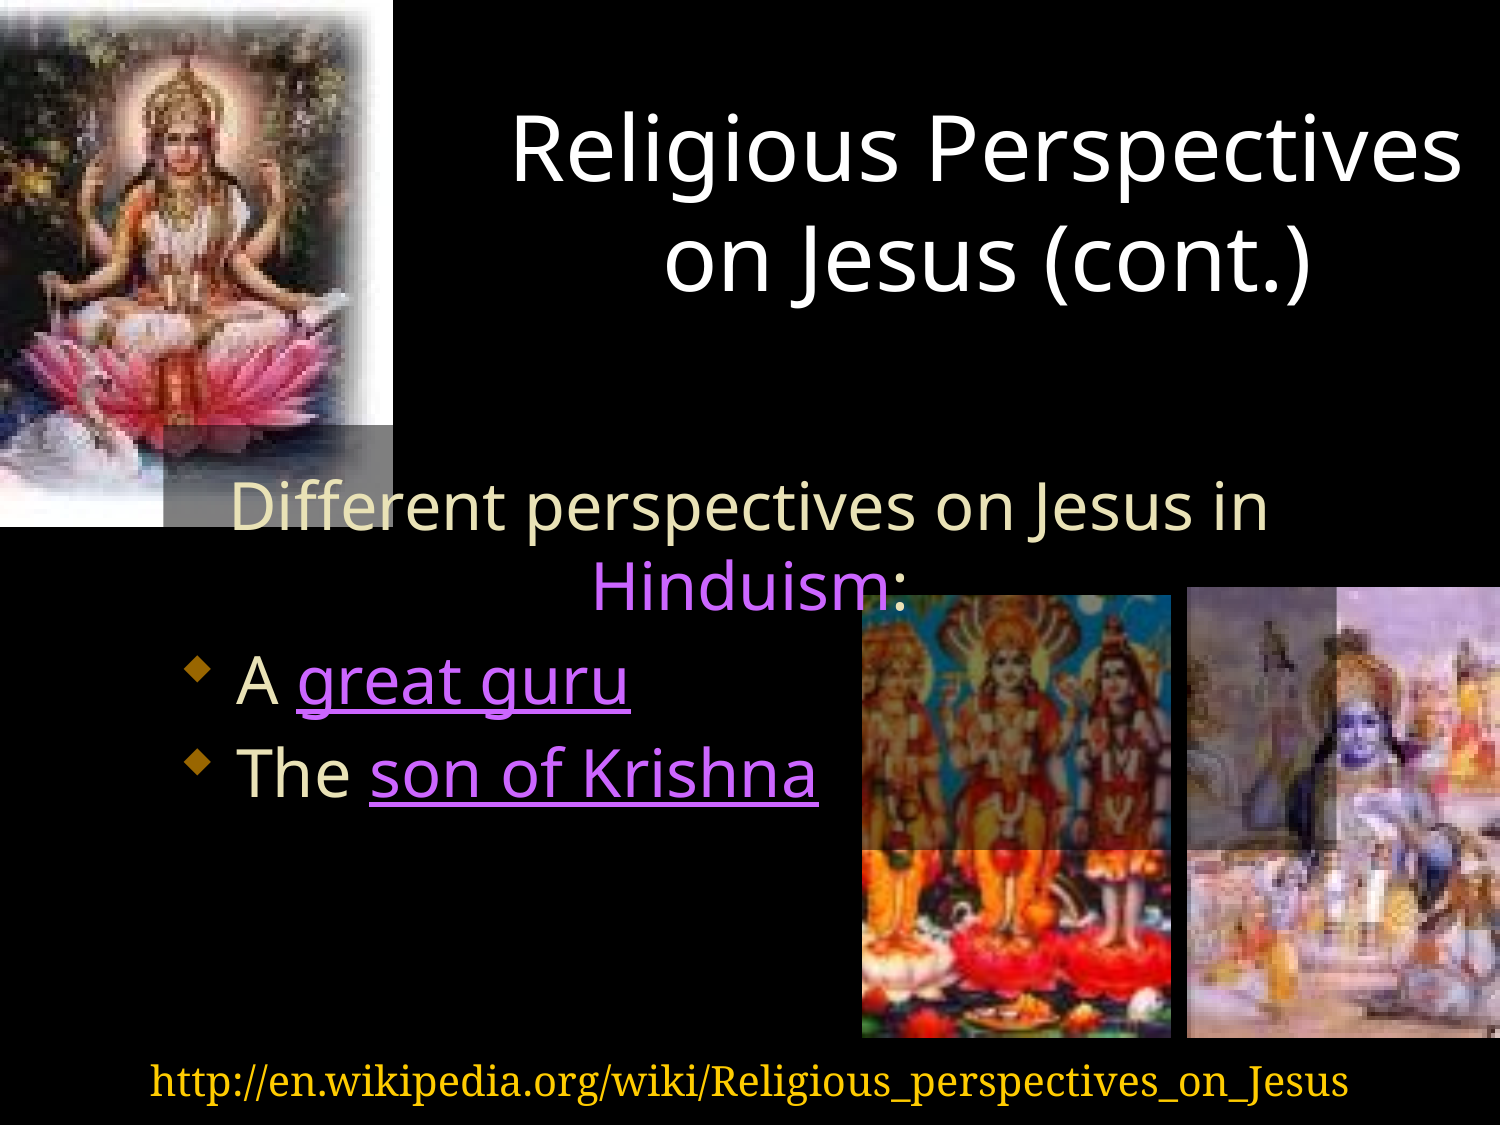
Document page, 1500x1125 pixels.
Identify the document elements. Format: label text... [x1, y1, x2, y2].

picture [1161, 595, 1171, 607]
picture [1137, 608, 1144, 614]
text_box http://en.wikipedia.org/wiki/Religious_perspectives_on_Jesus [0, 1046, 1500, 1112]
picture [862, 595, 1171, 1038]
picture [0, 0, 394, 528]
picture [1186, 587, 1500, 1038]
subtitle Different perspectives on Jesus in Hinduism: A great guru The son of Krishna [163, 424, 1337, 851]
title Religious Perspectives on Jesus (cont.) [487, 87, 1488, 313]
